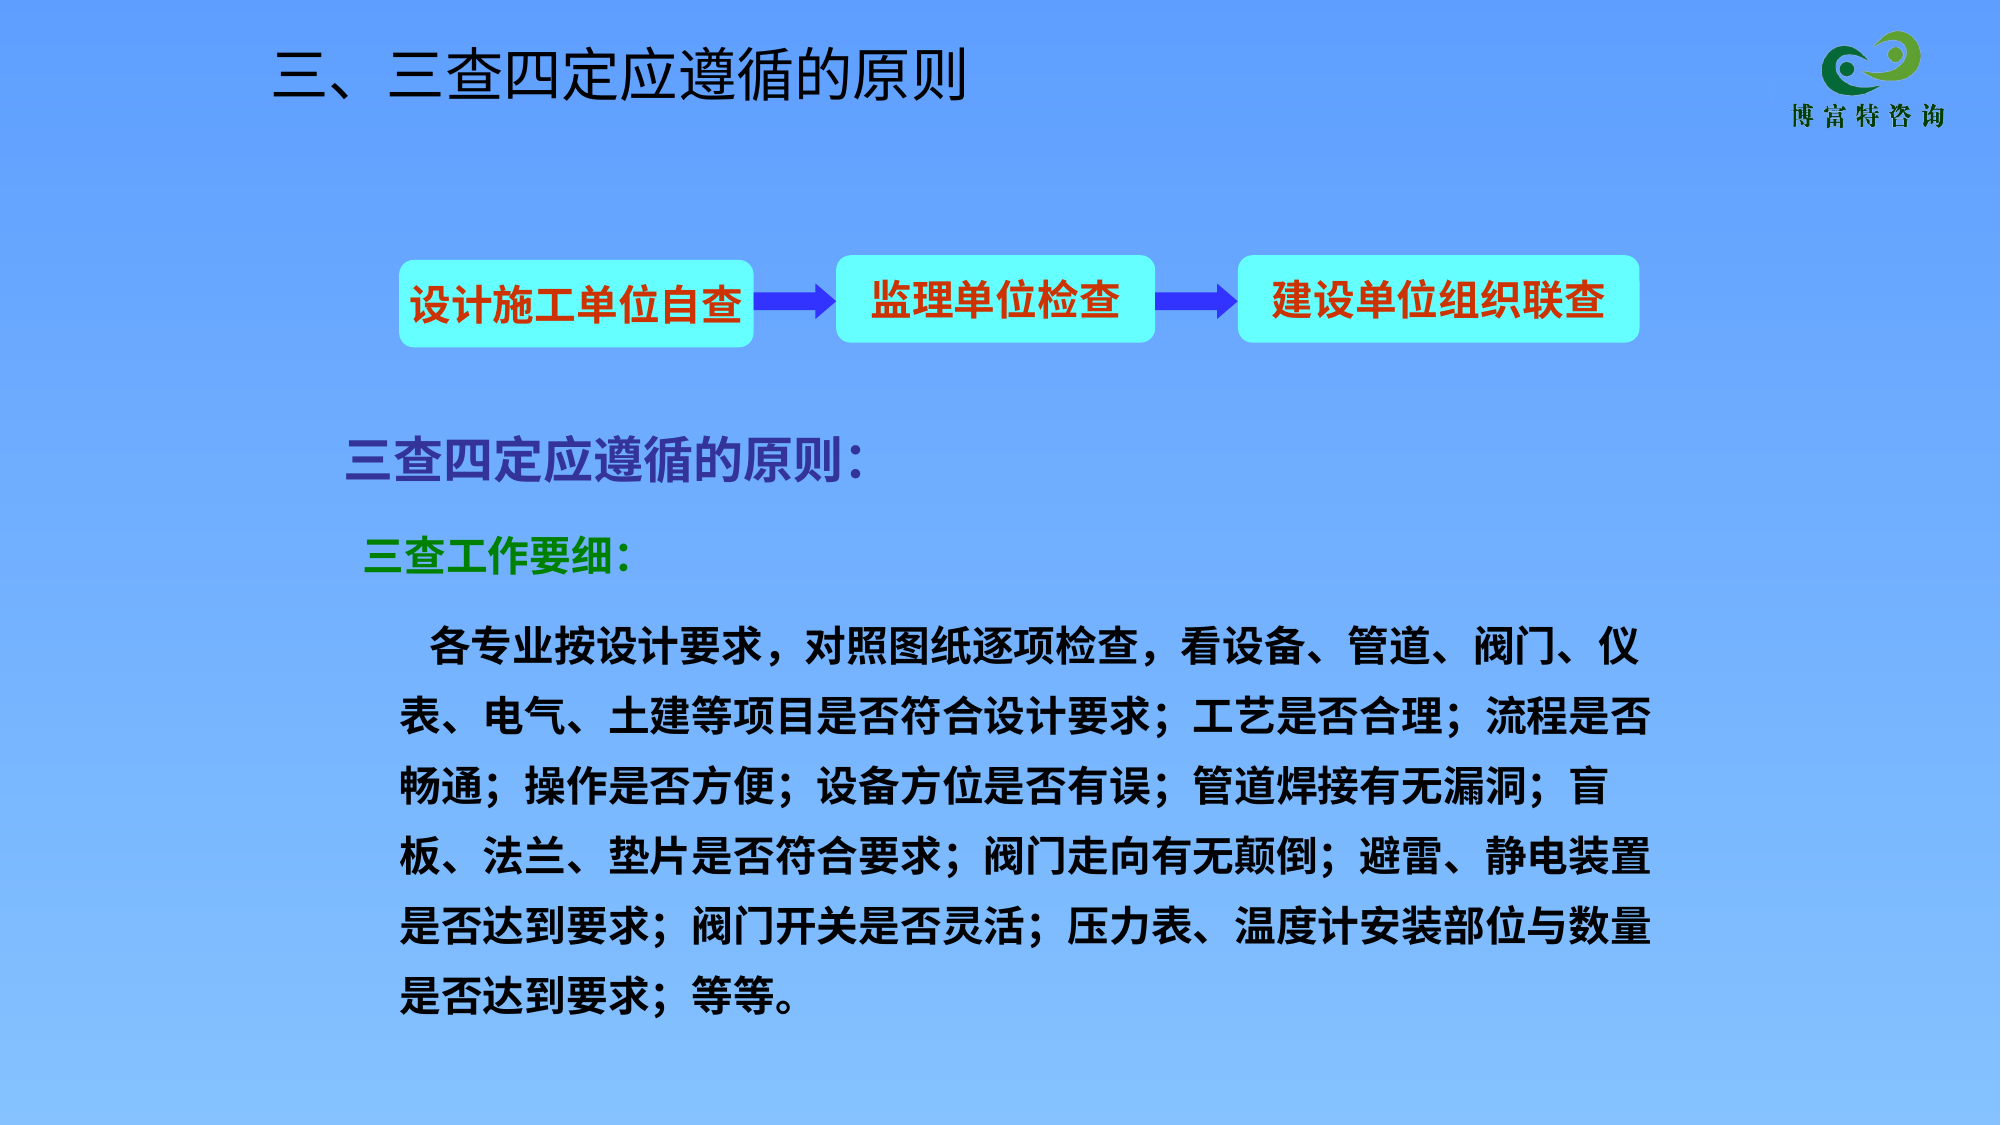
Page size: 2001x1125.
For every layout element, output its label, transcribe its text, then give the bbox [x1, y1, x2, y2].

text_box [398, 254, 1640, 348]
text_box 三查四定应遵循的原则： 三查工作要细： 各专业按设计要求，对照图纸逐项检查，看设备、管道、阀门、仪表、电气、土建等项目是否符合设计要求；工艺是否合理；流程是否畅通；操作是否方便；设备方位是否有误；管道焊接有无漏洞；盲板、法兰、垫片是否符合要求；阀门走向有无颠倒；避雷、静电装置是否达到要求；阀门开关是否灵活；压力表、温度计安装部位与数量是否达到要求；等等。 [328, 397, 1675, 1028]
text_box 三、三查四定应遵循的原则 [255, 0, 1390, 116]
text_box [314, 196, 1665, 480]
picture [1772, 30, 1969, 131]
